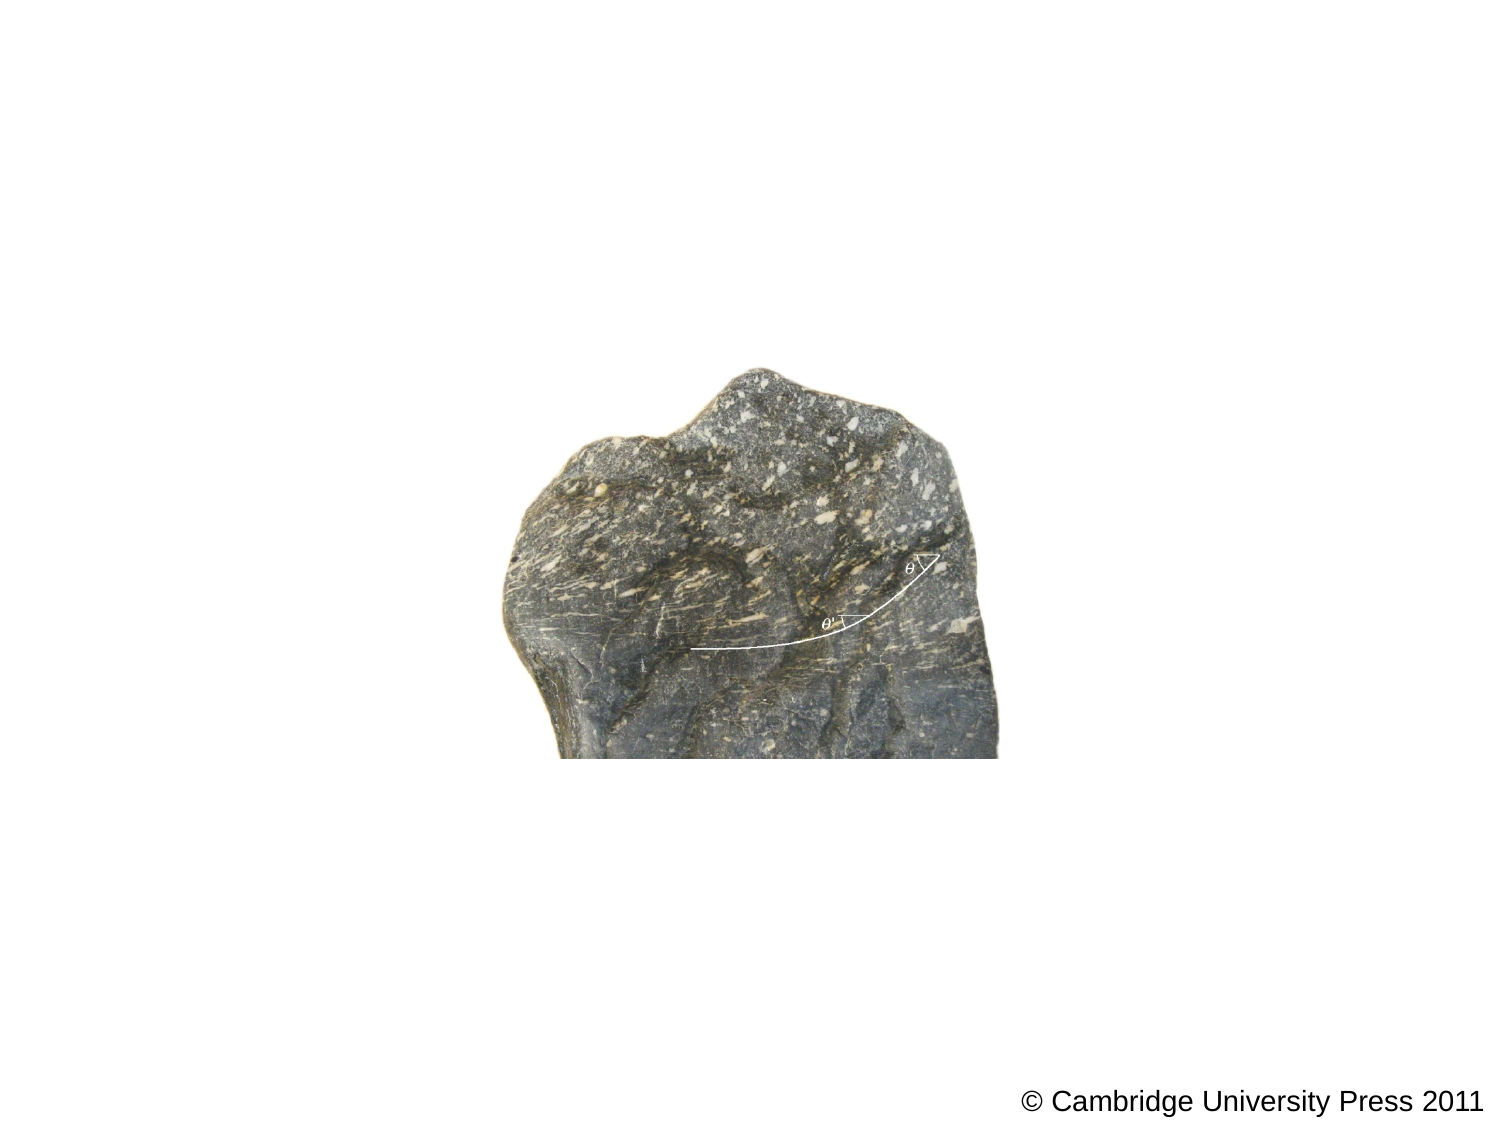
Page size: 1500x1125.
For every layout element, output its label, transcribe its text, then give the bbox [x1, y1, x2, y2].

text_box © Cambridge University Press 2011 [915, 1074, 1500, 1125]
picture [499, 365, 1001, 759]
